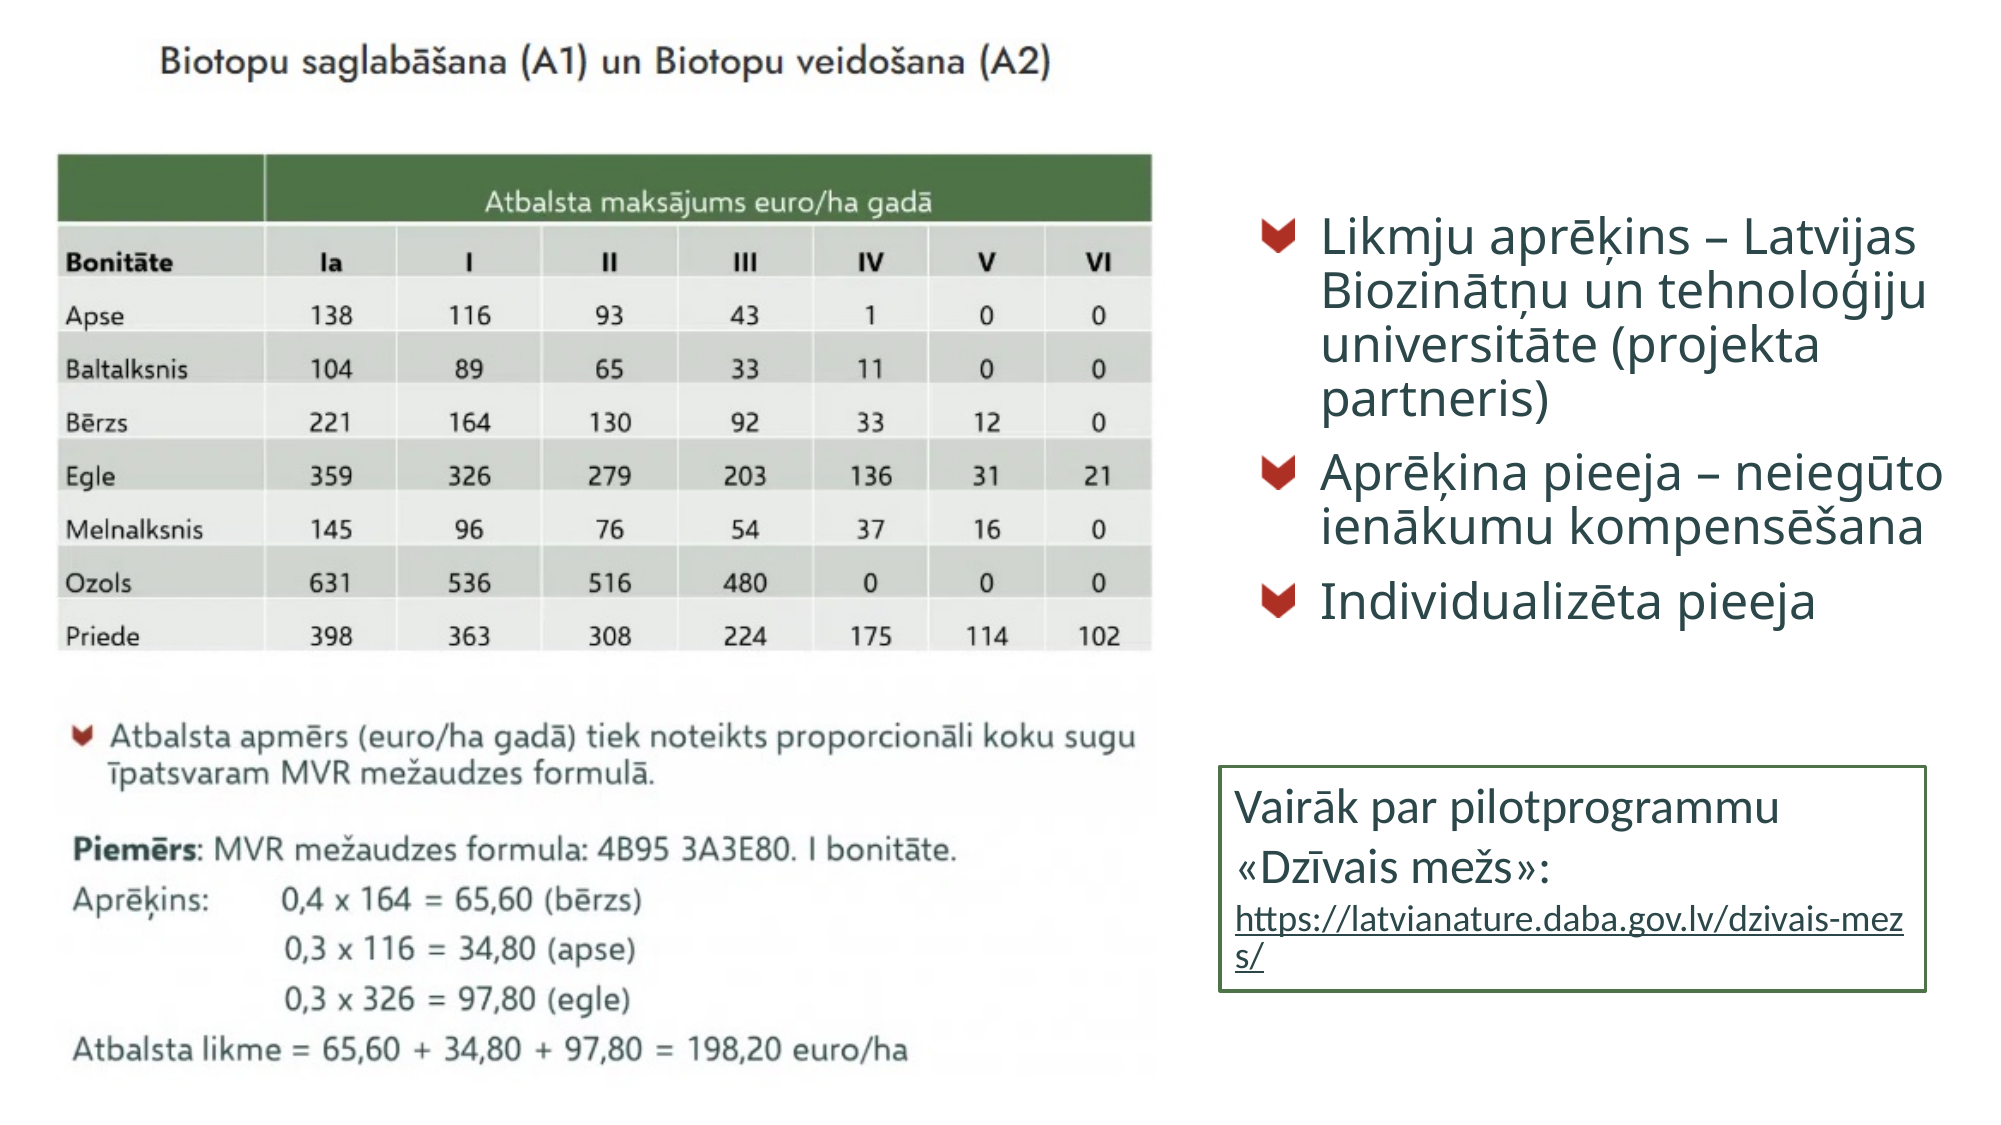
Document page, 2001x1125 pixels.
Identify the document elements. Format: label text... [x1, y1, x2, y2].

picture [0, 38, 1204, 1087]
text_box Likmju aprēķins – Latvijas Biozinātņu un tehnoloģiju universitāte (projekta partneris) Aprēķina pieeja – neiegūto ienākumu kompensēšana Individualizēta pieeja [1246, 203, 2000, 728]
picture [1261, 217, 1295, 253]
picture [1261, 582, 1295, 618]
picture [1261, 454, 1295, 490]
text_box Vairāk par pilotprogrammu «Dzīvais mežs»: https://latvianature.daba.gov.lv/dzivais-mezs/ [1219, 766, 1926, 991]
